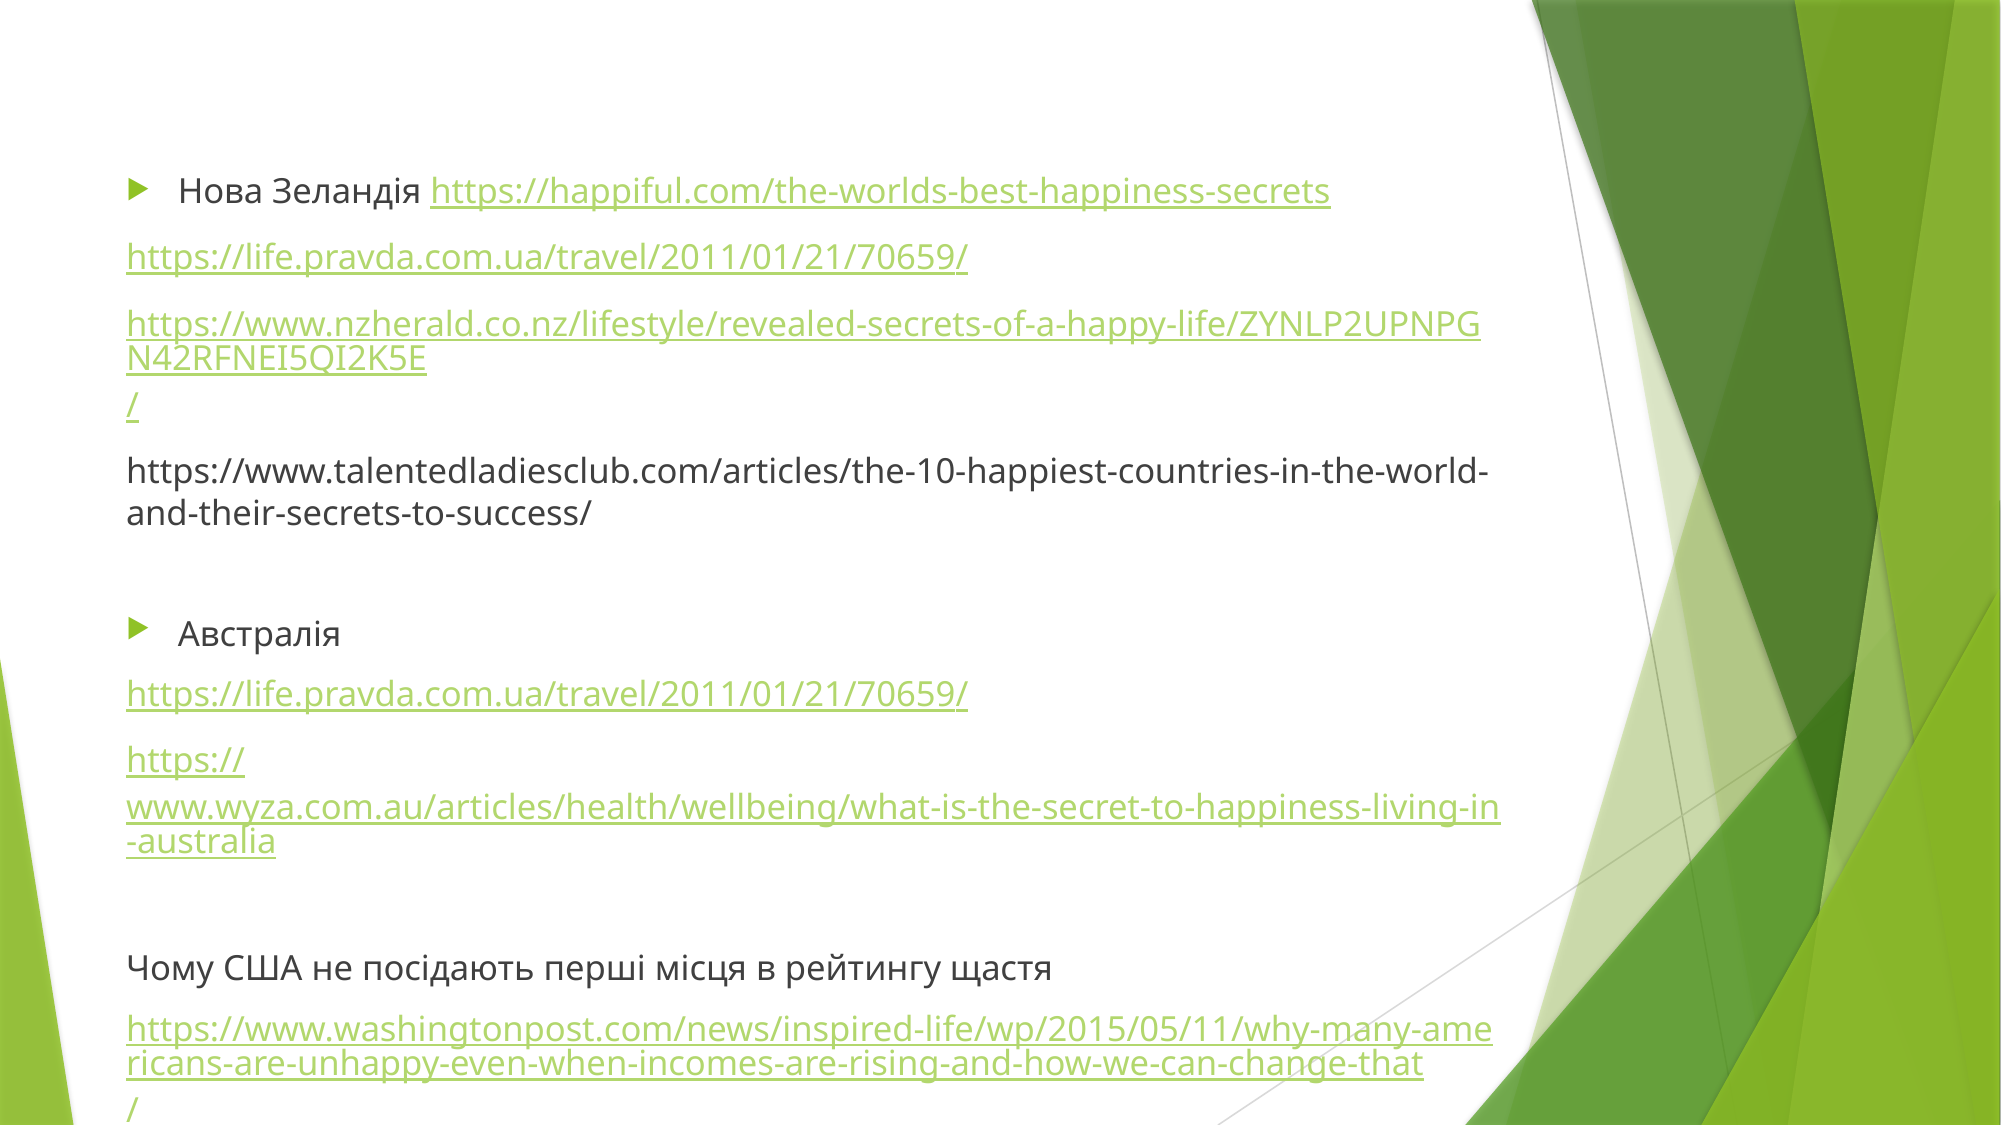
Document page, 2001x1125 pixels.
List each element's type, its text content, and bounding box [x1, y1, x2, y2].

list Нова Зеландія https://happiful.com/the-worlds-best-happiness-secrets https://life.pravda.com.ua/travel/2011/01/21/70659/ https://www.nzherald.co.nz/lifestyle/revealed-secrets-of-a-happy-life/ZYNLP2UPNPGN42RFNEI5QI2K5E/ https://www.talentedladiesclub.com/articles/the-10-happiest-countries-in-the-world-and-their-secrets-to-success/ Австралія https://life.pravda.com.ua/travel/2011/01/21/70659/ https://www.wyza.com.au/articles/health/wellbeing/what-is-the-secret-to-happiness-living-in-australia Чому США не посідають перші місця в рейтингу щастя https://www.washingtonpost.com/news/inspired-life/wp/2015/05/11/why-many-americans-are-unhappy-even-when-incomes-are-rising-and-how-we-can-change-that/ https://www.vox.com/2019/3/21/18275796/happiness-report-usa-ranking-2019 [111, 161, 1522, 1114]
